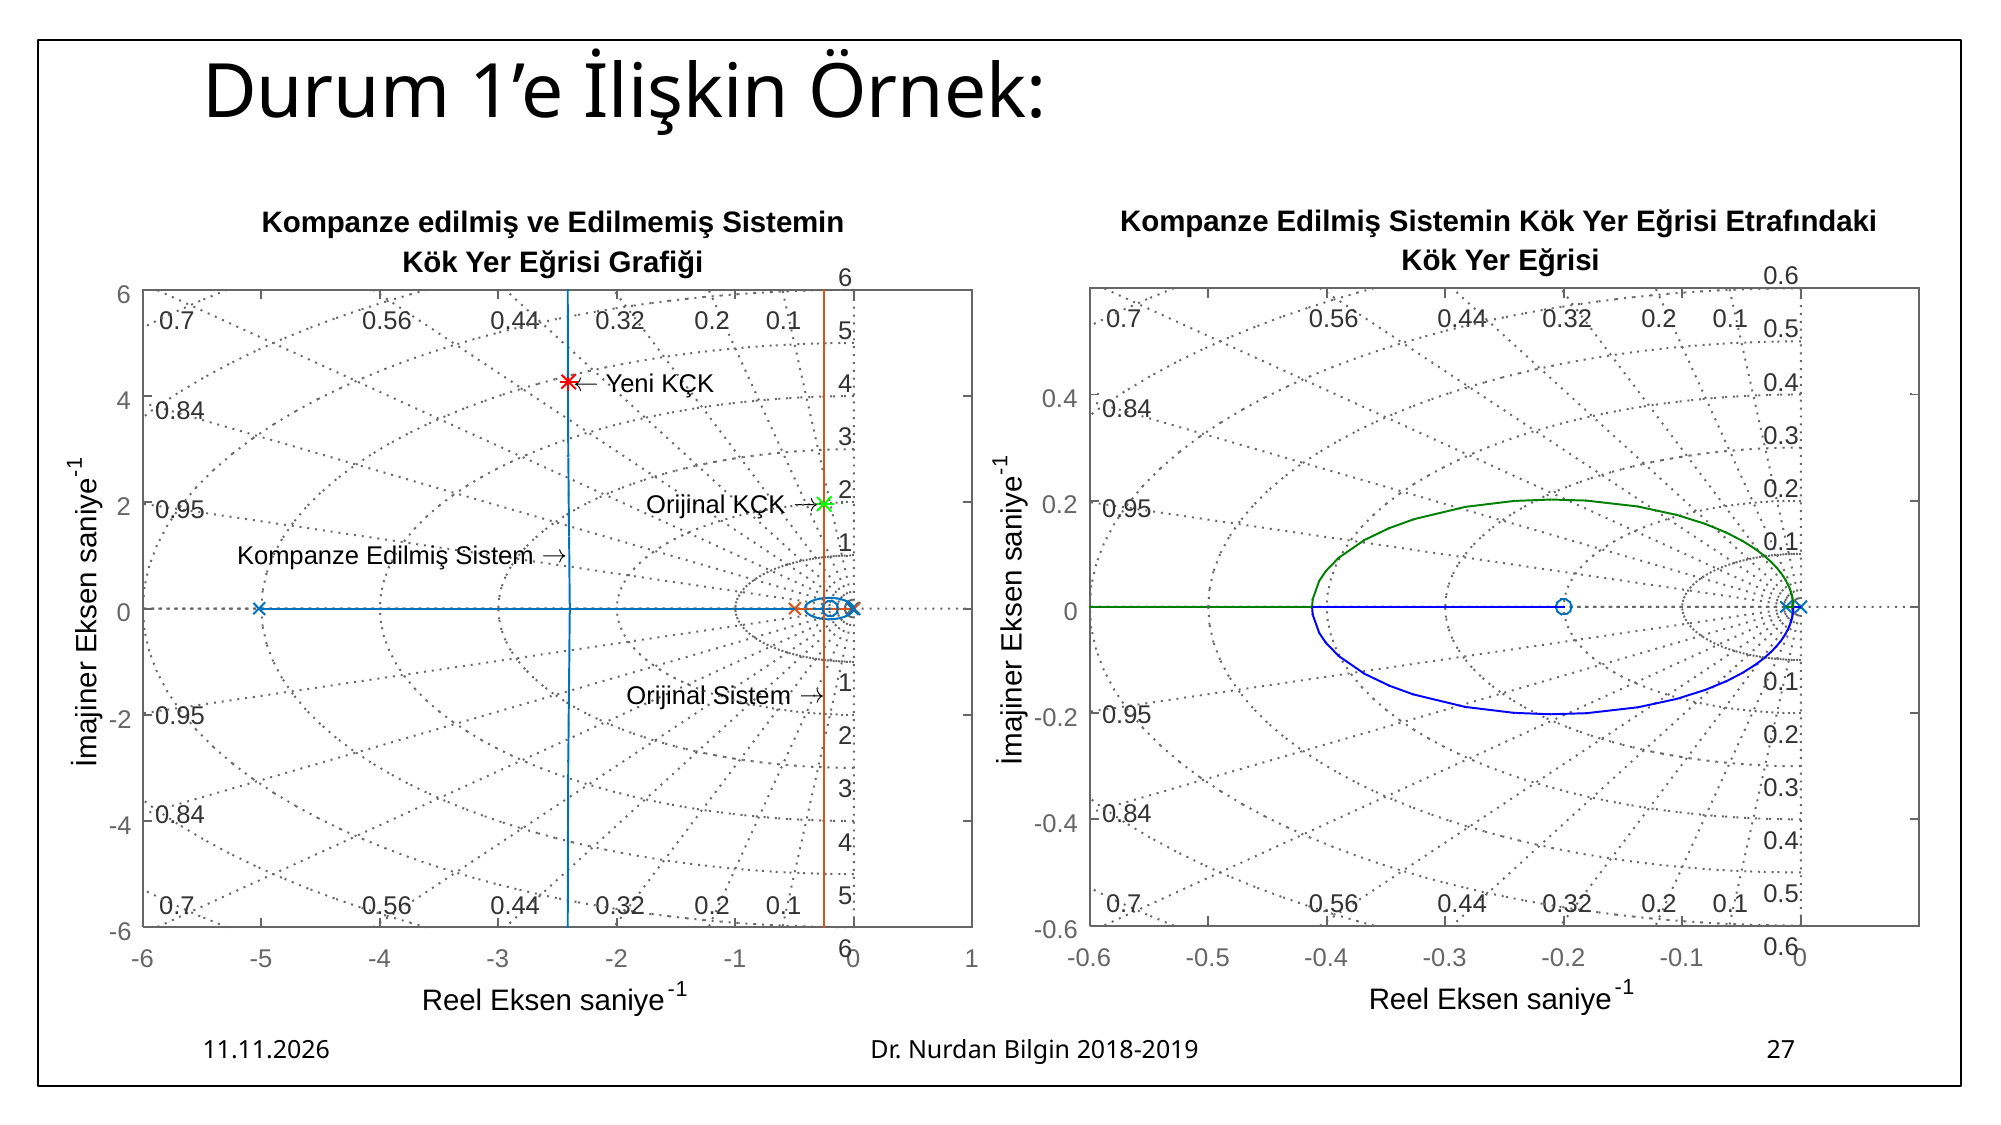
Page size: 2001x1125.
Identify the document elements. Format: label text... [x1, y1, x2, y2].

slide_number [187, 1026, 570, 1081]
footer Dr. Nurdan Bilgin 2018-2019 [647, 1024, 1422, 1081]
title Durum 1’e İlişkin Örnek: [187, 59, 1808, 128]
slide_number 27 [1530, 1024, 1811, 1081]
picture [49, 187, 1952, 1017]
